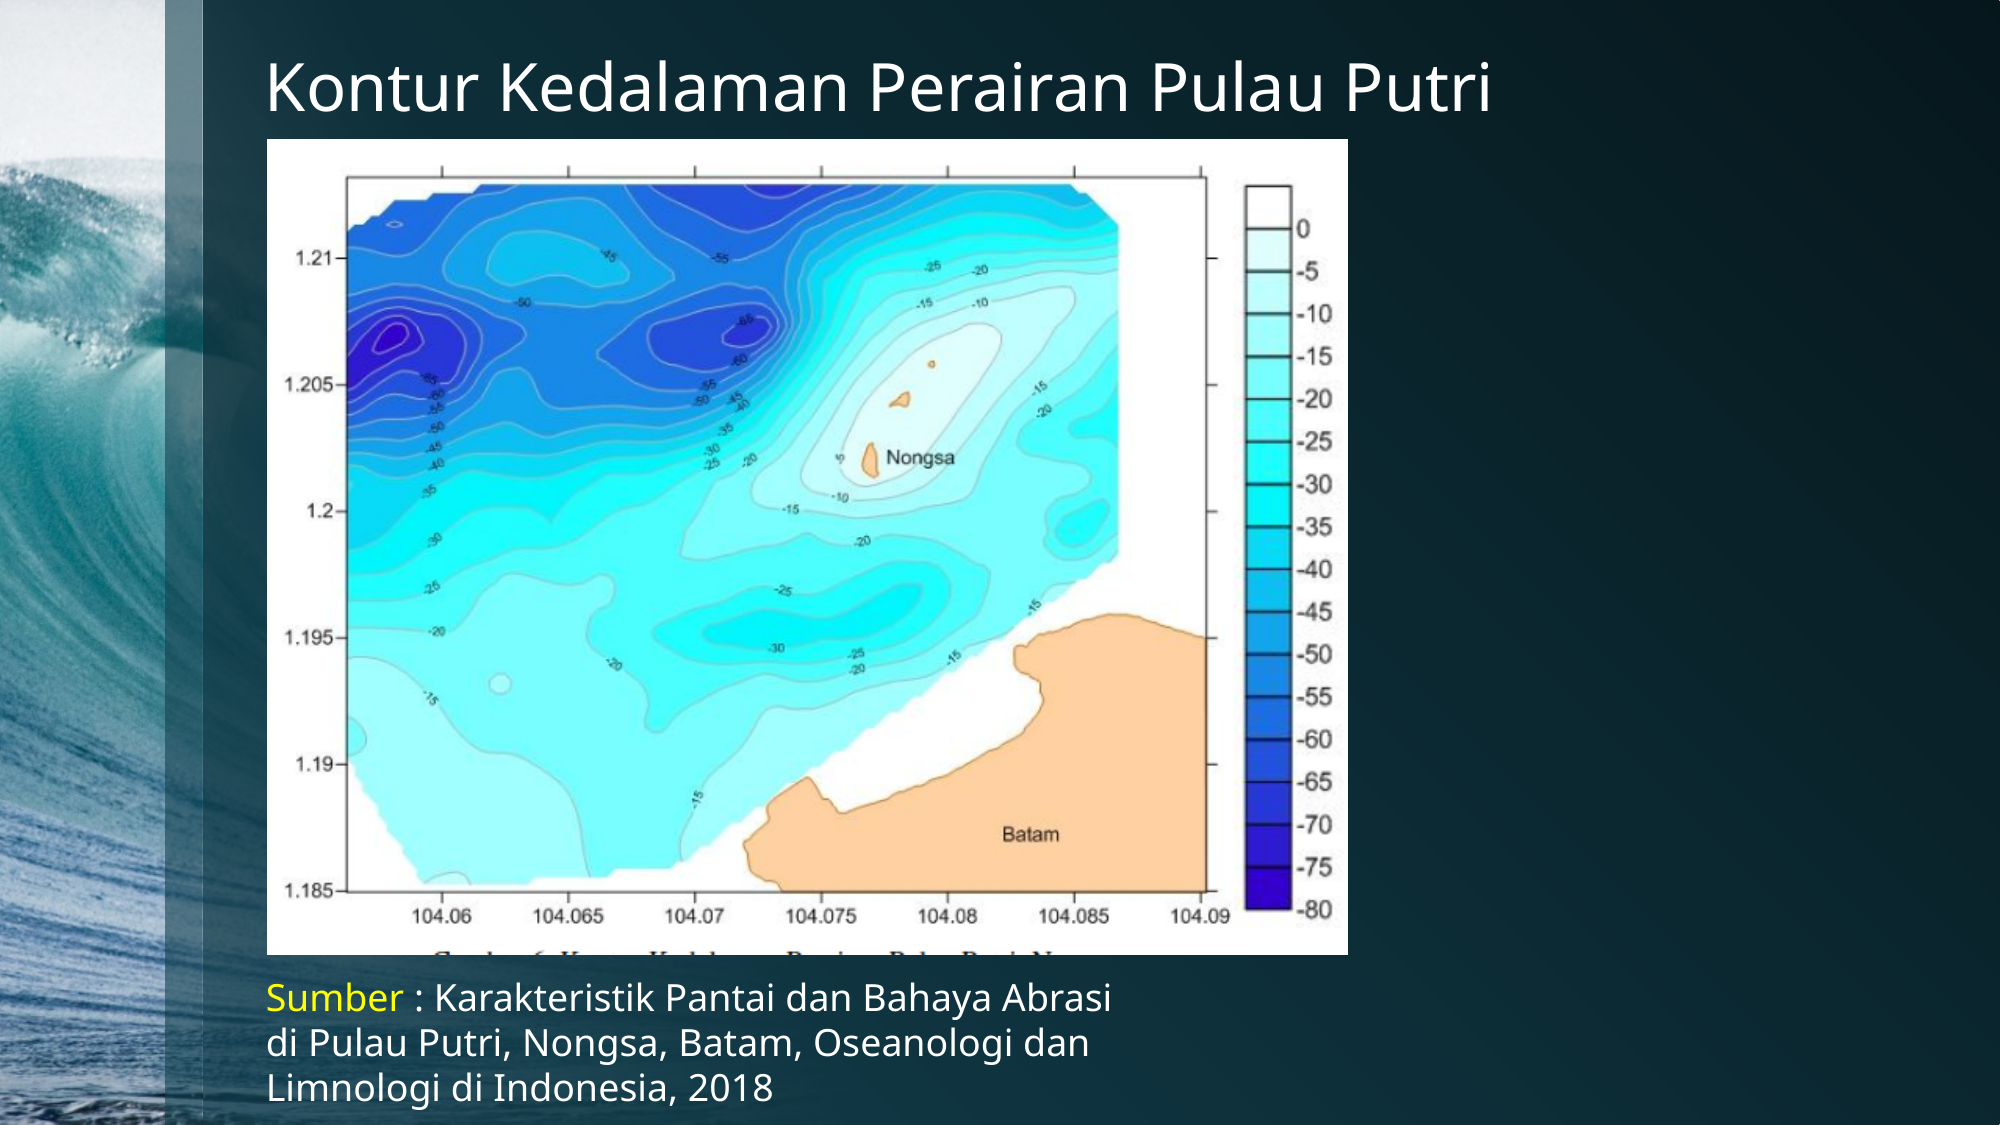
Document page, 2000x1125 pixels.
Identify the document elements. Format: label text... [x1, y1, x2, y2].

text_box Sumber : Karakteristik Pantai dan Bahaya Abrasi di Pulau Putri, Nongsa, Batam, Oseanologi dan Limnologi di Indonesia, 2018 [251, 966, 1161, 1116]
title Kontur Kedalaman Perairan Pulau Putri [249, 20, 1750, 134]
picture [0, 0, 2000, 1125]
